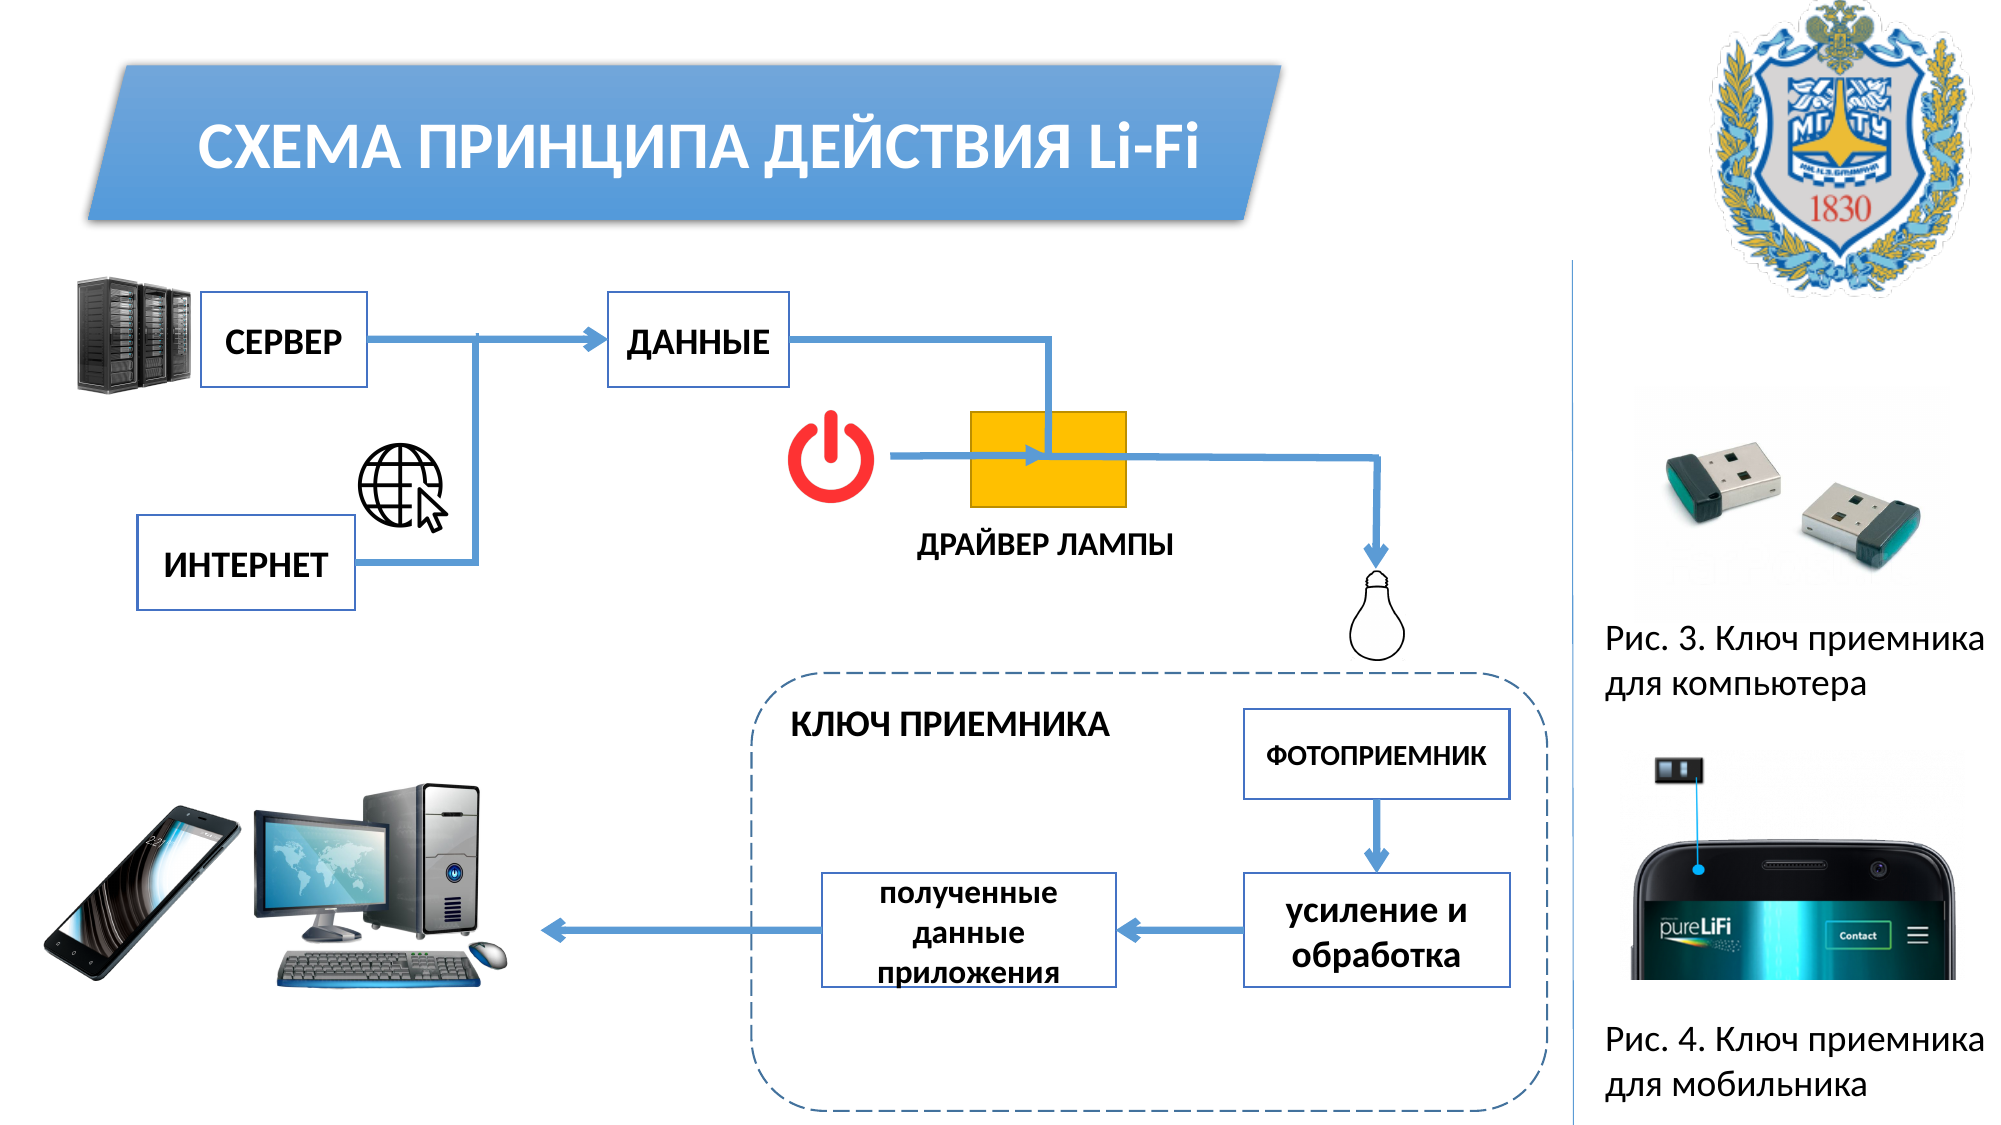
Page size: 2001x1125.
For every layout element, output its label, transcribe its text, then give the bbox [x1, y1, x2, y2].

text_box СЕРВЕР [232, 291, 368, 388]
text_box КЛЮЧ ПРИЕМНИКА [775, 691, 1126, 752]
text_box Рис. 4. Ключ приемника для мобильника [1590, 1006, 2000, 1125]
text_box ИНТЕРНЕТ [136, 514, 356, 611]
text_box Рис. 3. Ключ приемника для компьютера [1590, 605, 2000, 711]
text_box ДАННЫЕ [607, 291, 790, 388]
text_box [970, 412, 1044, 452]
text_box усиление и обработка [1243, 872, 1511, 988]
picture [773, 399, 890, 515]
picture [32, 750, 541, 1007]
text_box ФОТОПРИЕМНИК [1243, 708, 1511, 800]
text_box [750, 671, 1549, 1112]
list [32, 259, 232, 409]
text_box [1052, 411, 1127, 453]
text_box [789, 339, 1049, 412]
text_box полученные данные приложения [821, 872, 1117, 988]
picture [1620, 750, 1965, 980]
text_box [970, 460, 1127, 508]
text_box [88, 65, 1282, 220]
text_box СХЕМА ПРИНЦИПА ДЕЙСТВИЯ Li-Fi [184, 94, 1217, 190]
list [1597, 0, 2000, 409]
picture [1634, 386, 1950, 624]
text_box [354, 336, 476, 563]
text_box ДРАЙВЕР ЛАМПЫ [902, 514, 1195, 570]
picture [1347, 570, 1406, 661]
